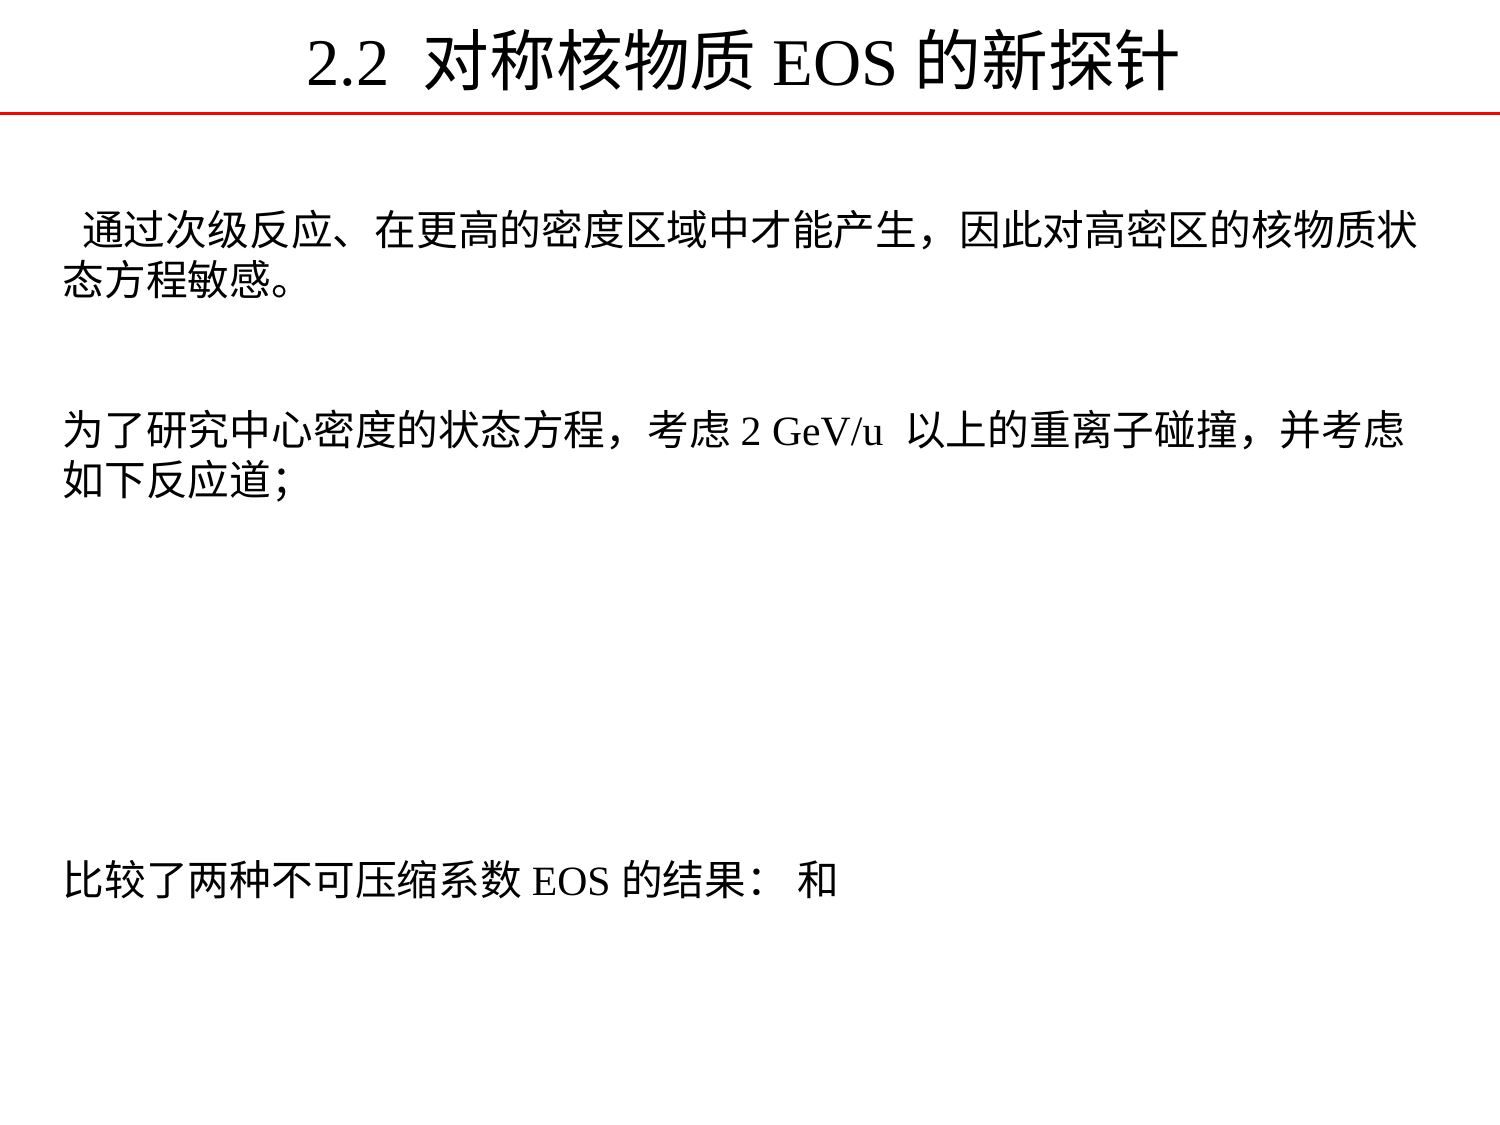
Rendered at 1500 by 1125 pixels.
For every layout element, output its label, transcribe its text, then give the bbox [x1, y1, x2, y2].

text_box 2.2 对称核物质EOS的新探针 [0, 5, 1495, 112]
